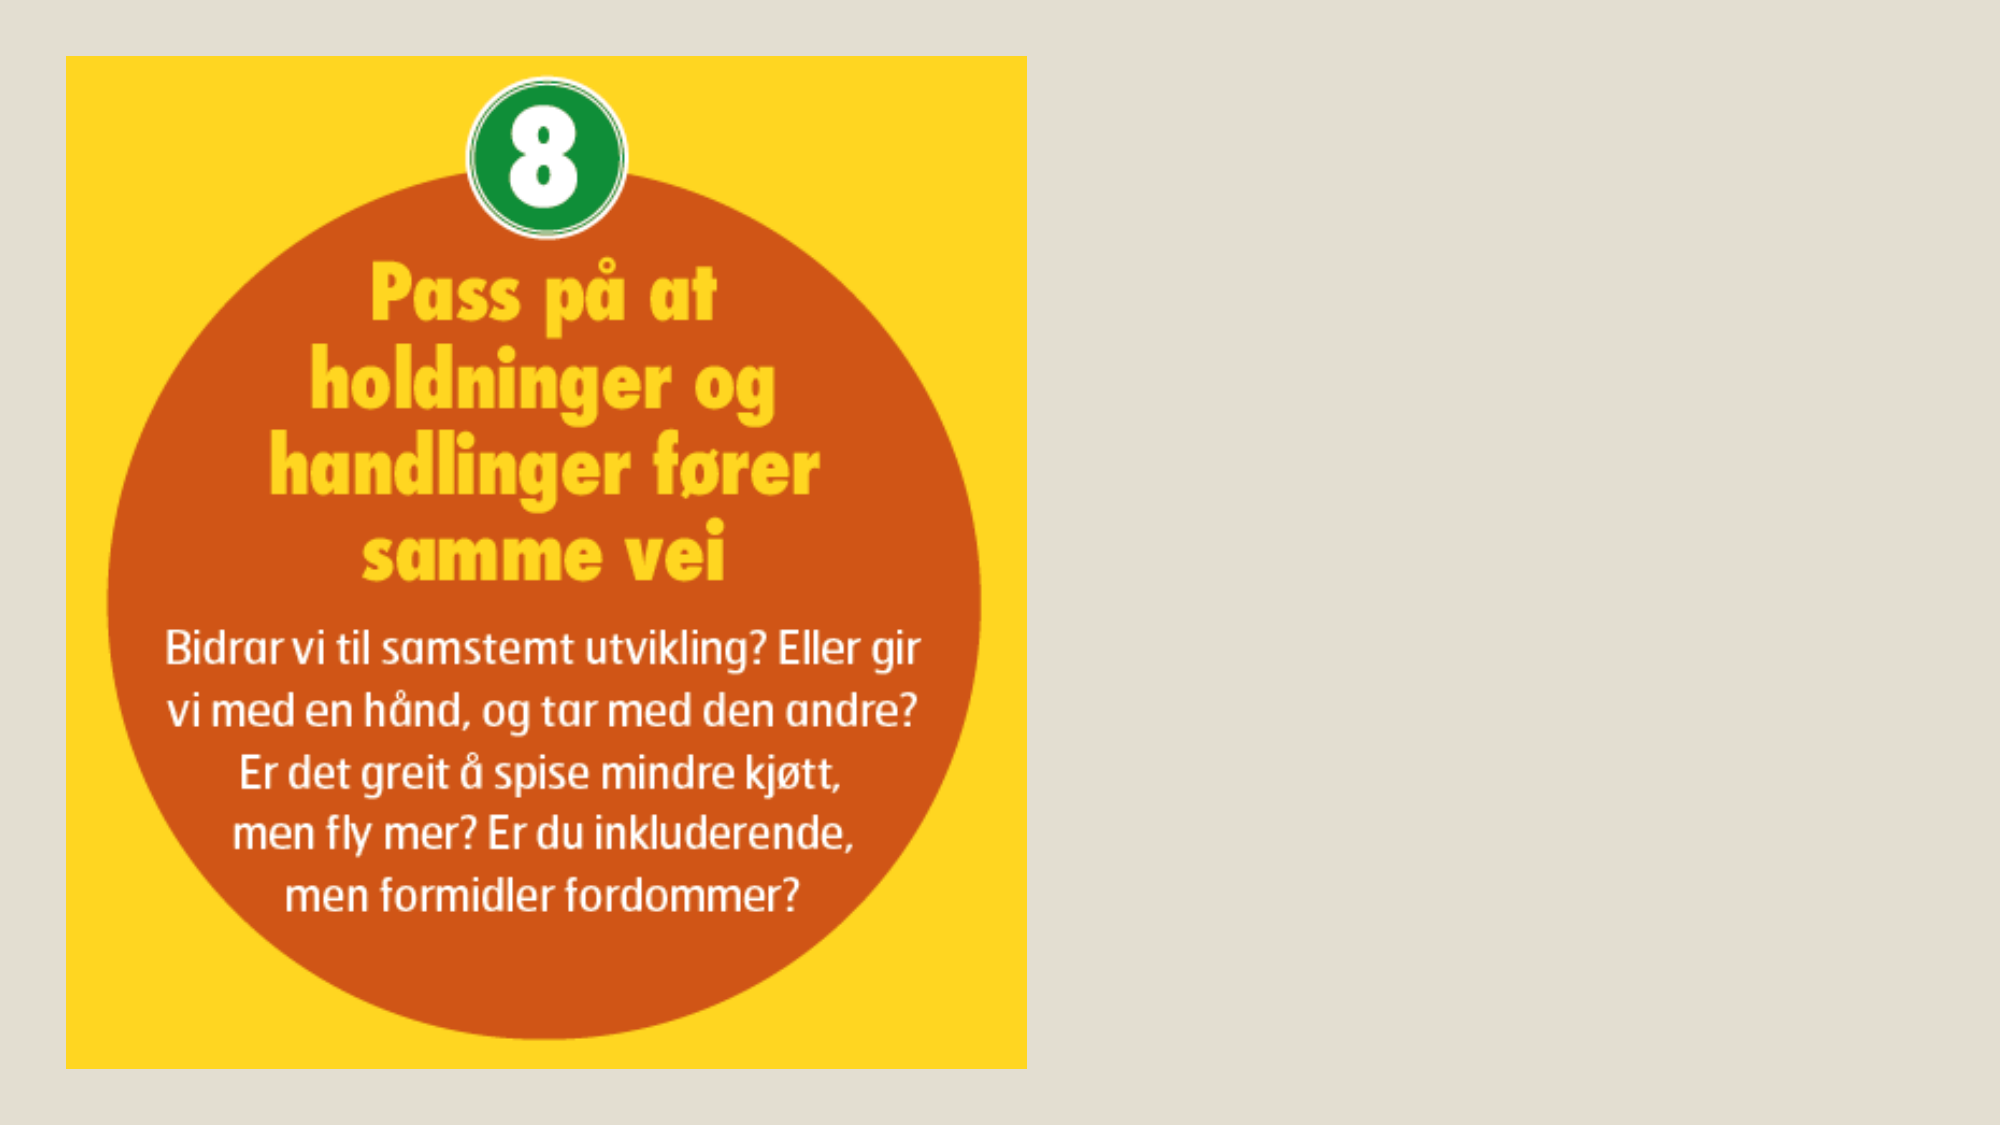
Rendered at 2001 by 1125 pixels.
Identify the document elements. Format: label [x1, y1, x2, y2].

picture [66, 56, 1027, 1069]
